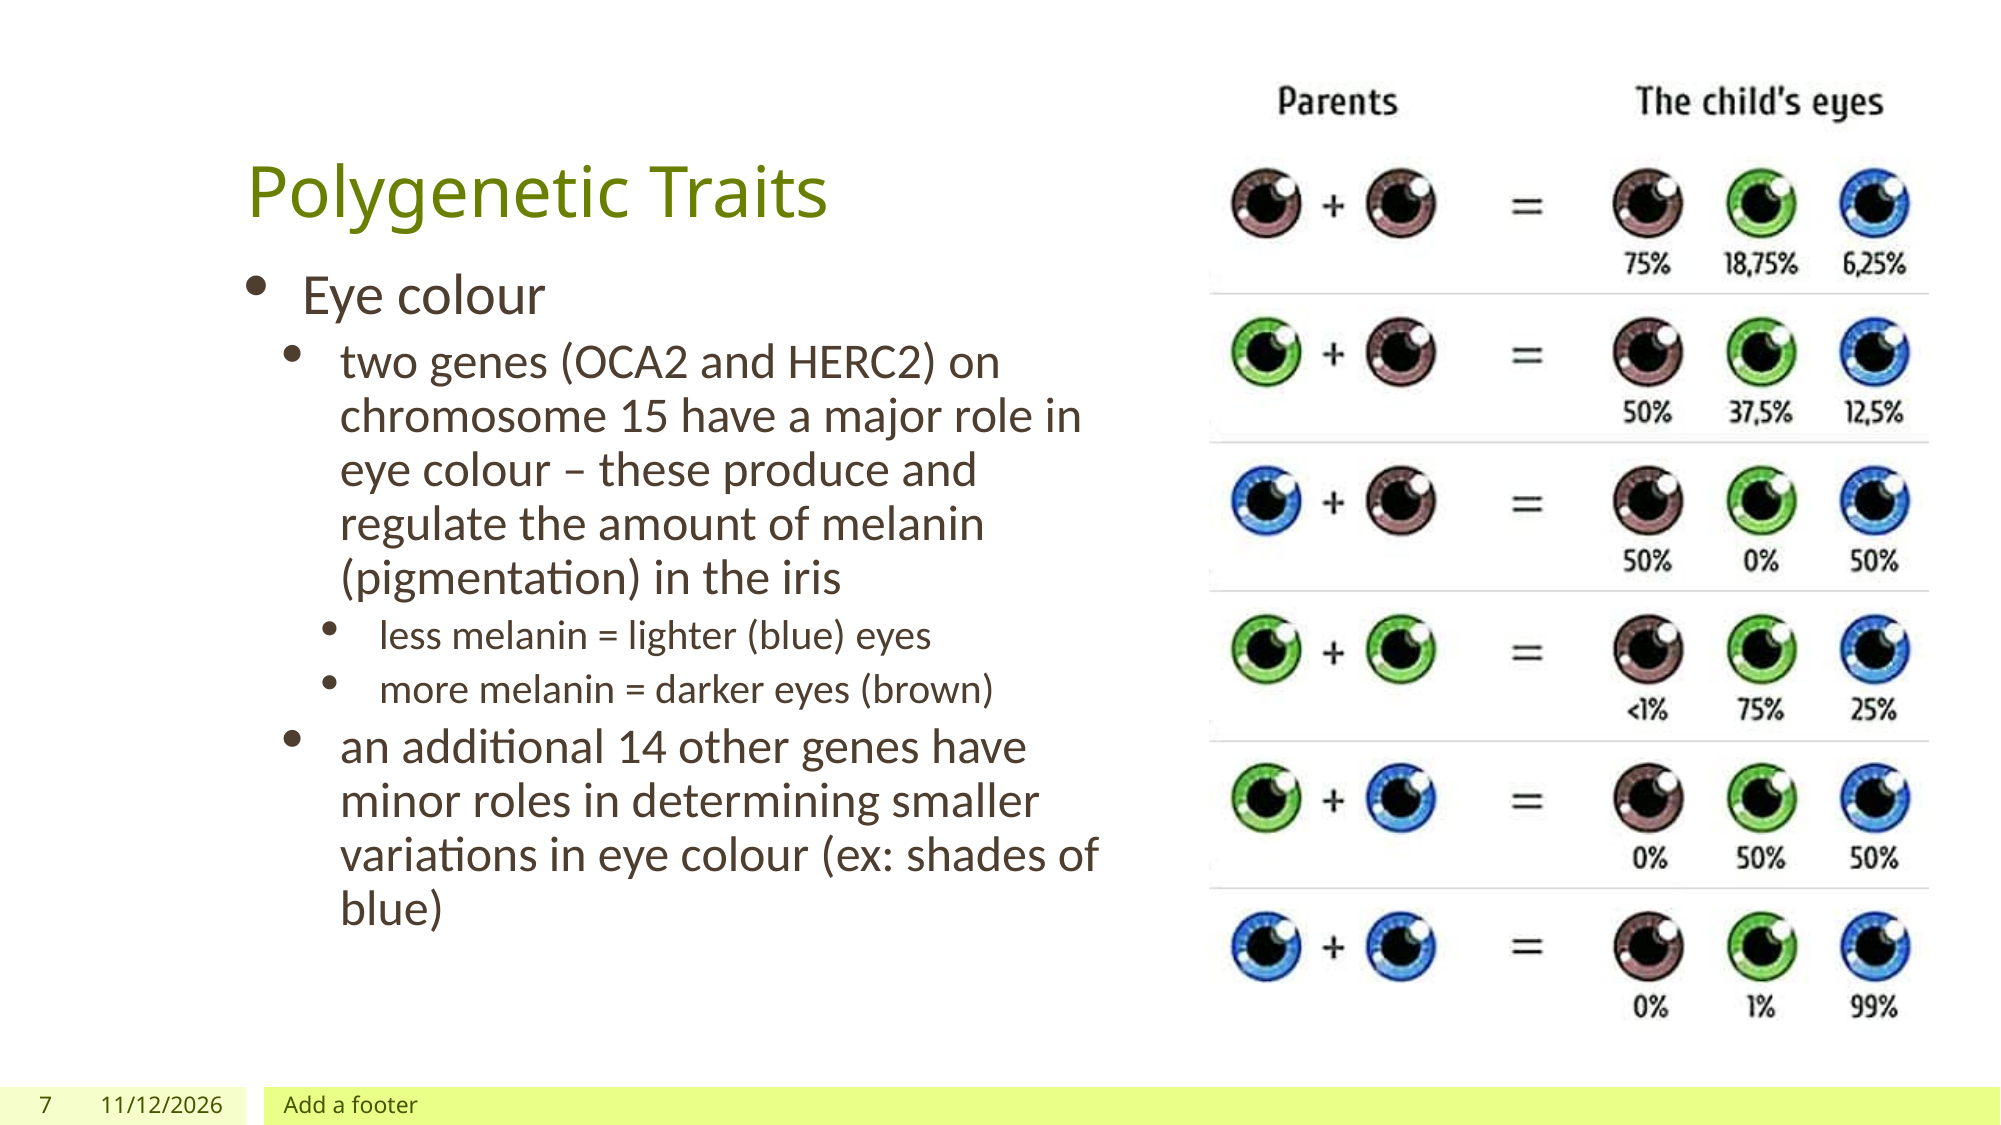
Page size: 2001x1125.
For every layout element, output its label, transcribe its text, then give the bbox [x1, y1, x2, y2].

title Polygenetic Traits [231, 45, 1769, 240]
footer Add a footer [268, 1087, 1769, 1125]
slide_number 7 [0, 1087, 68, 1125]
picture [1209, 57, 1929, 1052]
list Eye colour two genes (OCA2 and HERC2) on chromosome 15 have a major role in eye colour – these produce and regulate the amount of melanin (pigmentation) in the iris less melanin = lighter (blue) eyes more melanin = darker eyes (brown) an additional 14 other genes have minor roles in determining smaller variations in eye colour (ex: shades of blue) [231, 256, 1170, 1015]
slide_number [74, 1087, 239, 1125]
